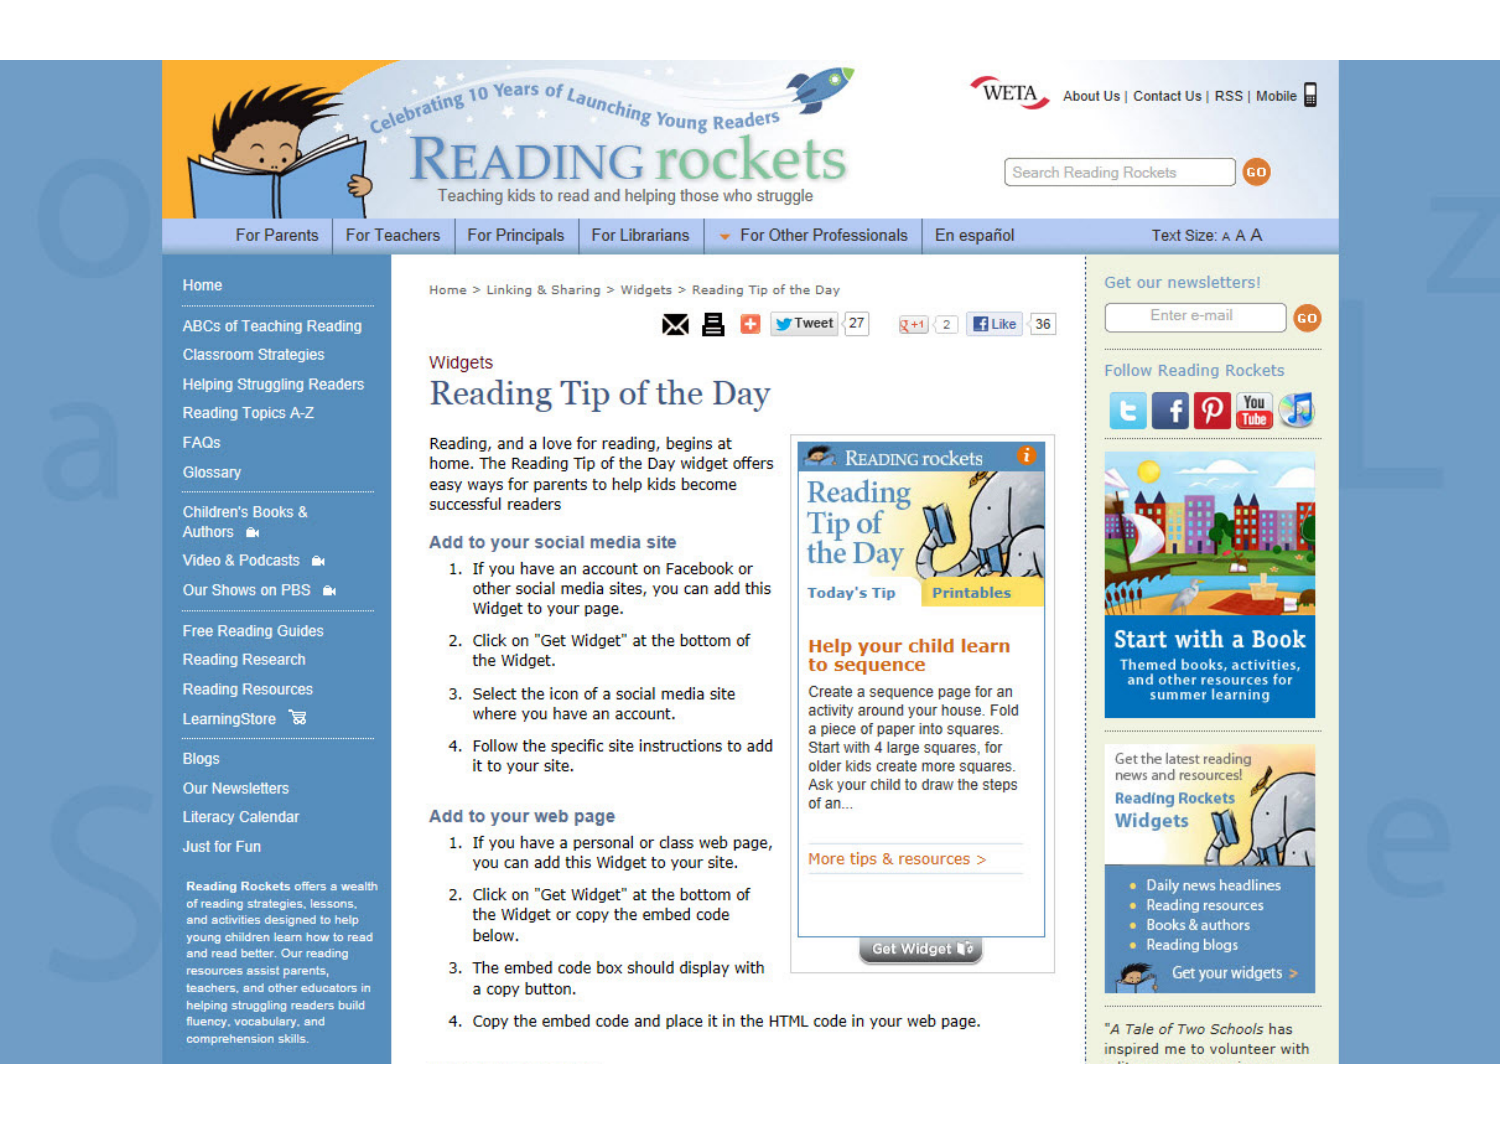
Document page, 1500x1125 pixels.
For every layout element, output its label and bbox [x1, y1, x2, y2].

picture [0, 60, 1500, 1065]
